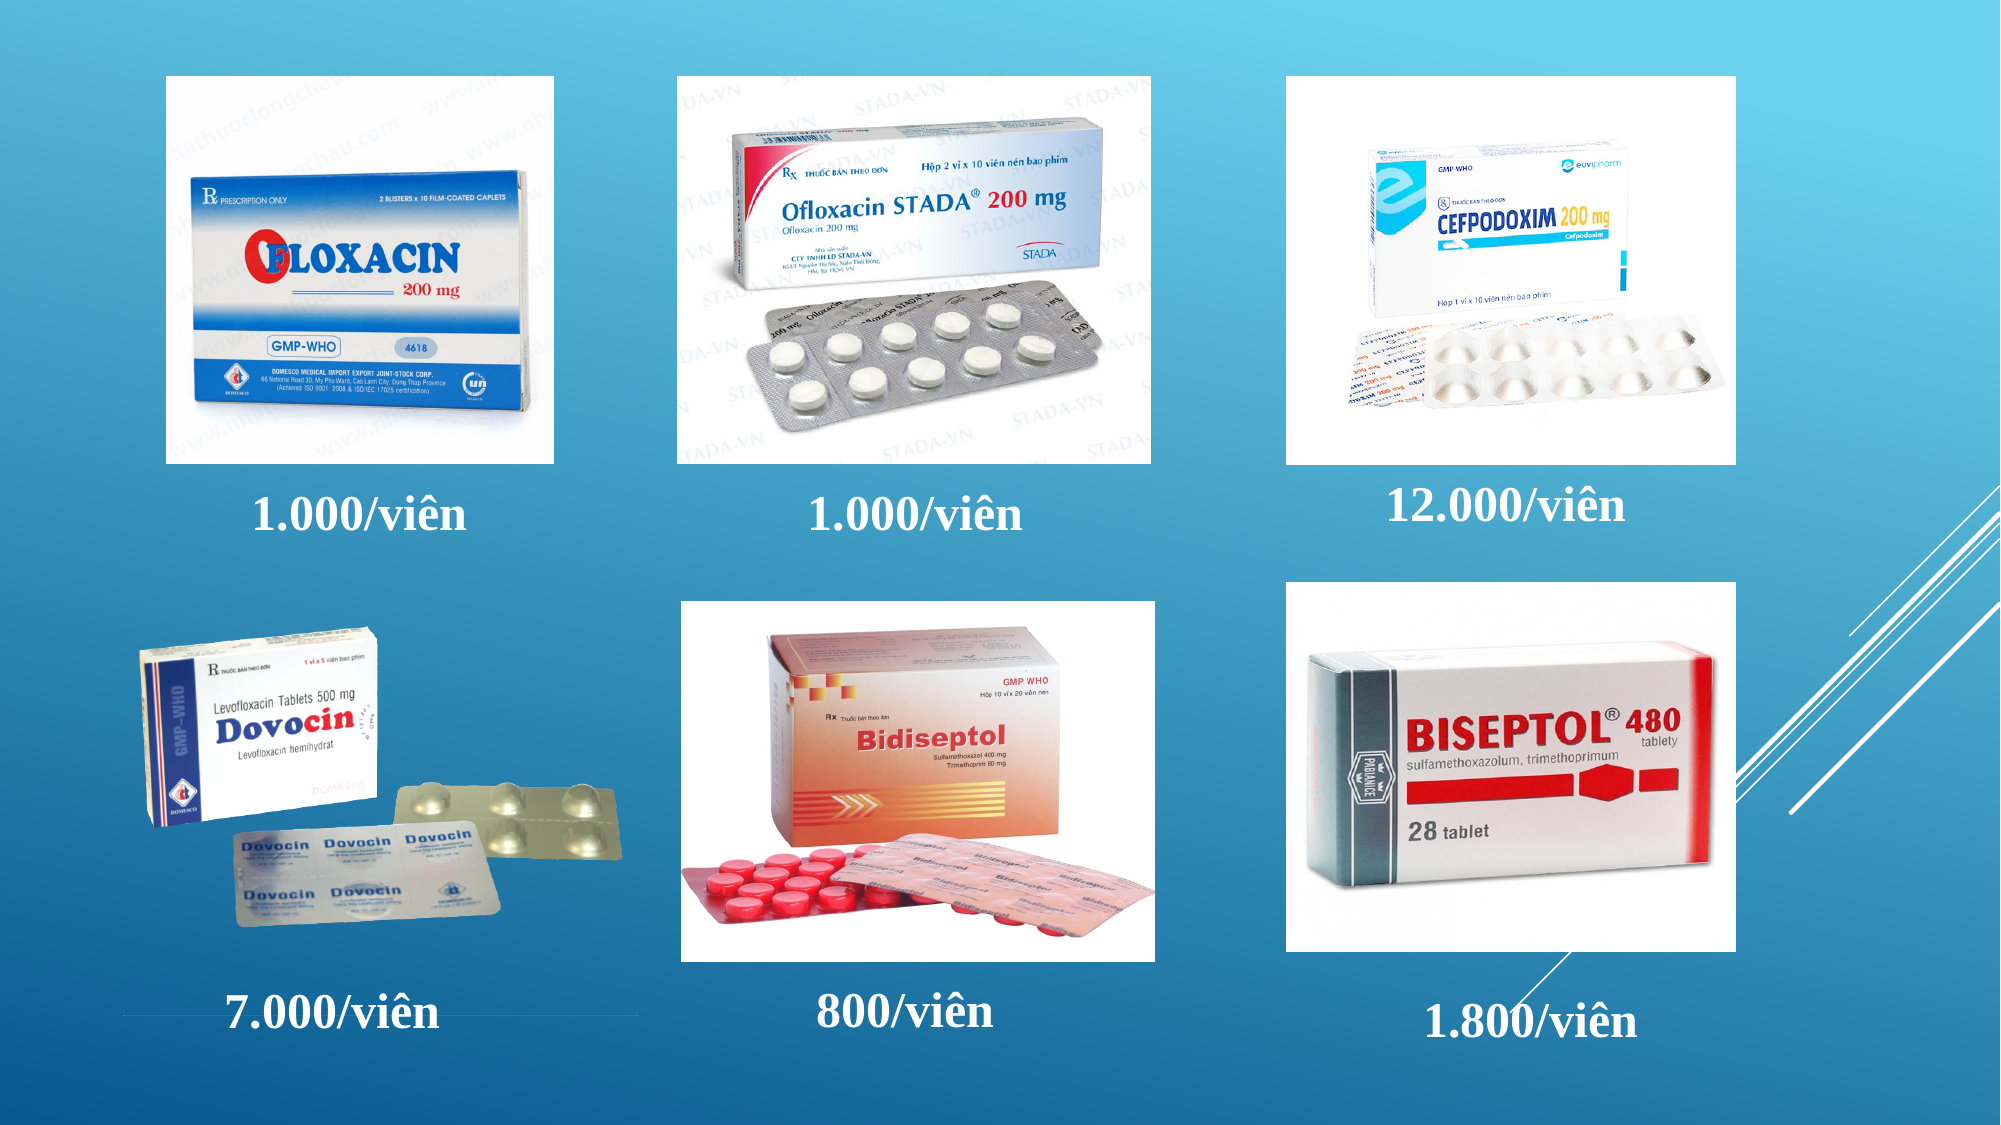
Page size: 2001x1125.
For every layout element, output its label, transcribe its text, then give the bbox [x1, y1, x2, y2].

picture [123, 451, 639, 1016]
title 7.000/viên [209, 1016, 567, 1056]
picture [1286, 76, 1736, 465]
picture [681, 600, 1155, 962]
text_box 1.000/viên [792, 473, 1043, 548]
text_box 12.000/viên [1371, 465, 1649, 539]
picture [677, 76, 1151, 465]
text_box 800/viên [802, 970, 1034, 1046]
text_box 1.800/viên [1408, 979, 1679, 1055]
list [166, 76, 554, 451]
picture [1286, 582, 1736, 953]
